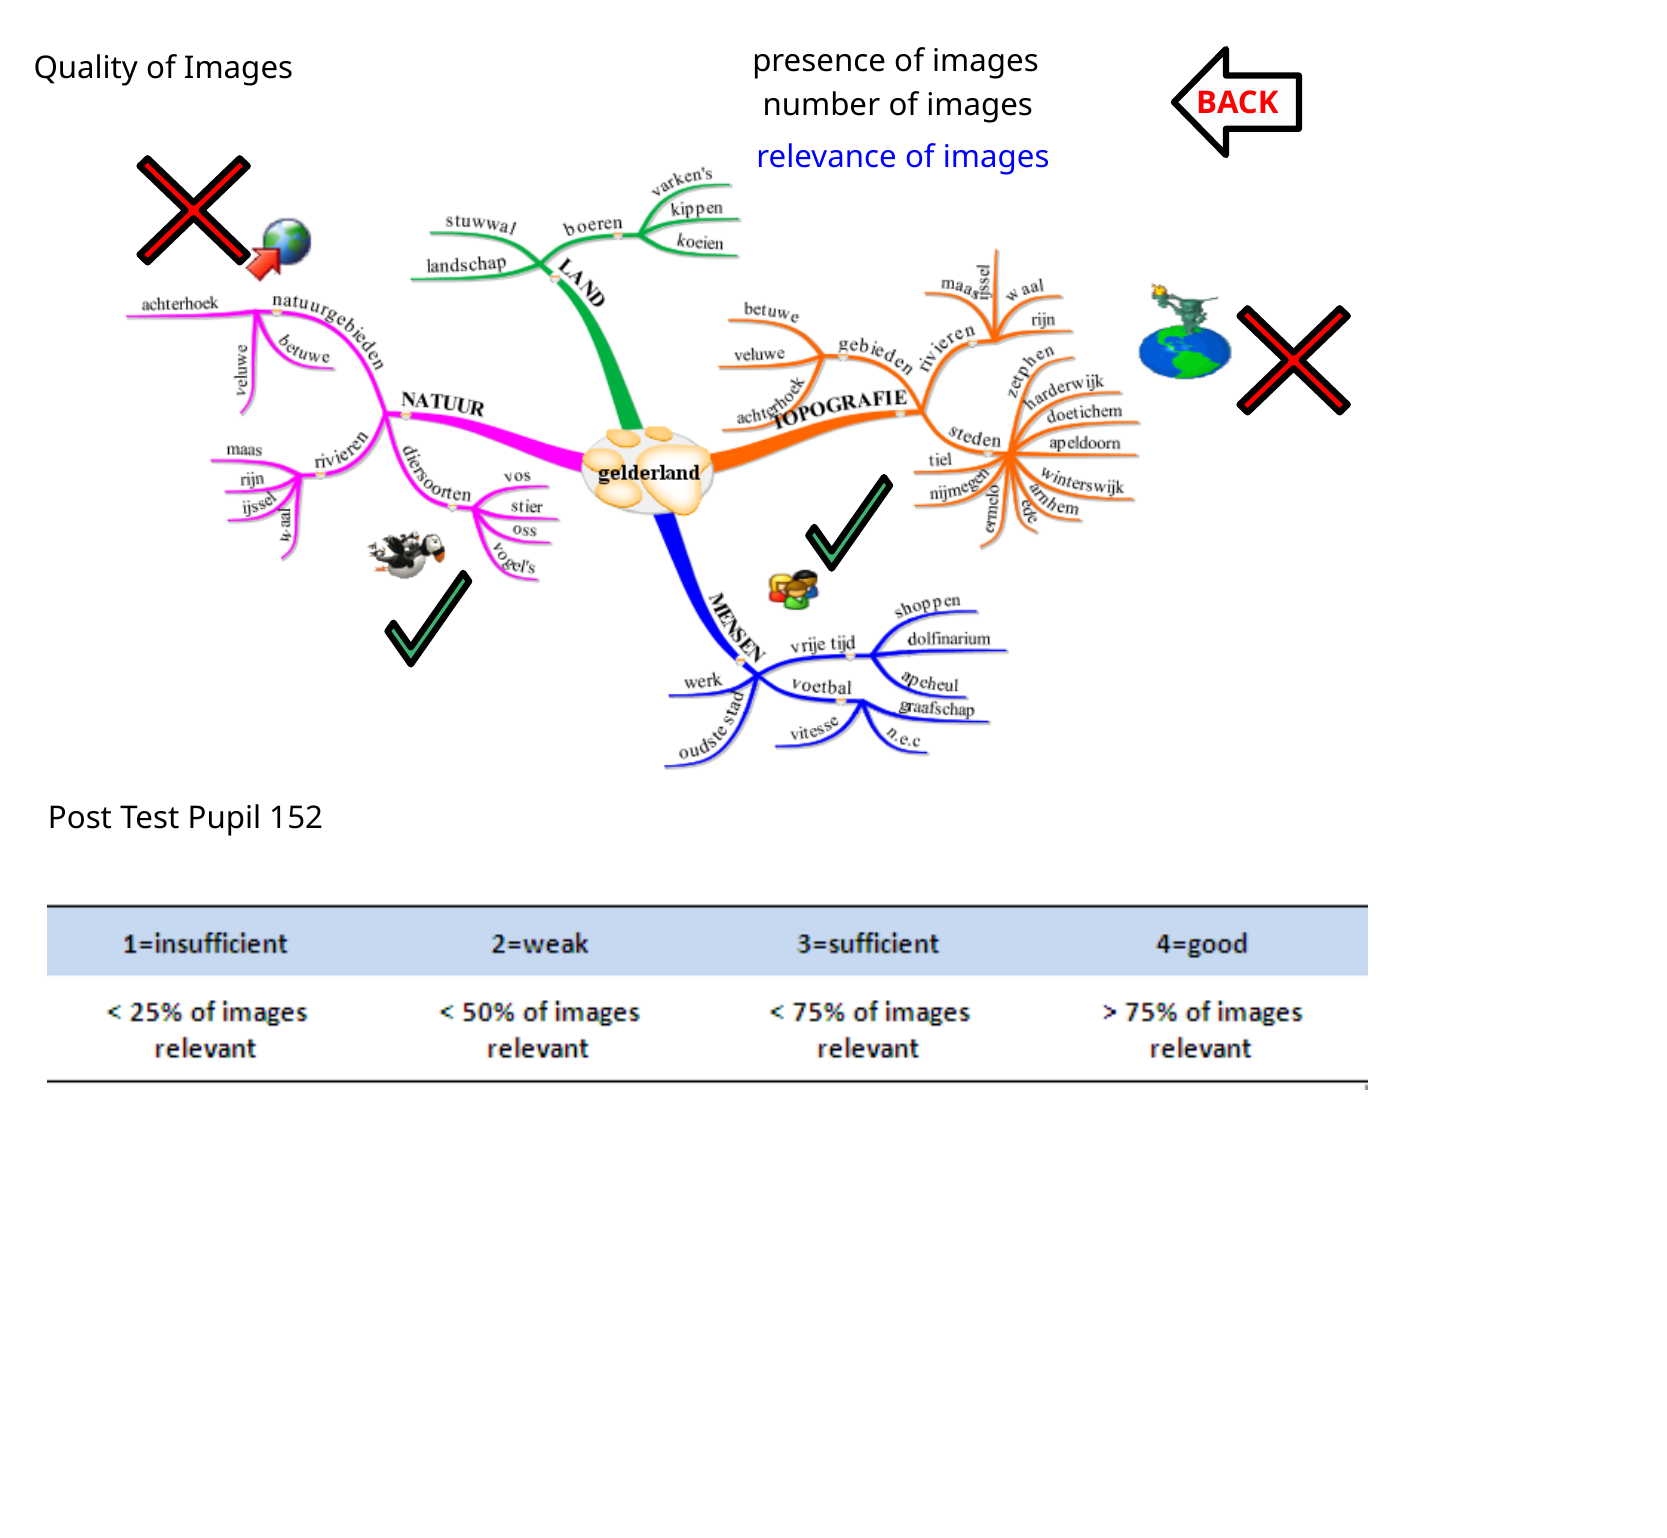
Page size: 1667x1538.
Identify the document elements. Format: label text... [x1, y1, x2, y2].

picture [47, 883, 1368, 1090]
text_box Post Test Pupil 152 [33, 789, 425, 842]
text_box number of images [747, 77, 1128, 121]
text_box Quality of Images [18, 39, 548, 92]
picture [87, 122, 1252, 829]
text_box presence of images [737, 33, 1134, 86]
text_box [1256, 306, 1350, 415]
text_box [1173, 48, 1336, 156]
